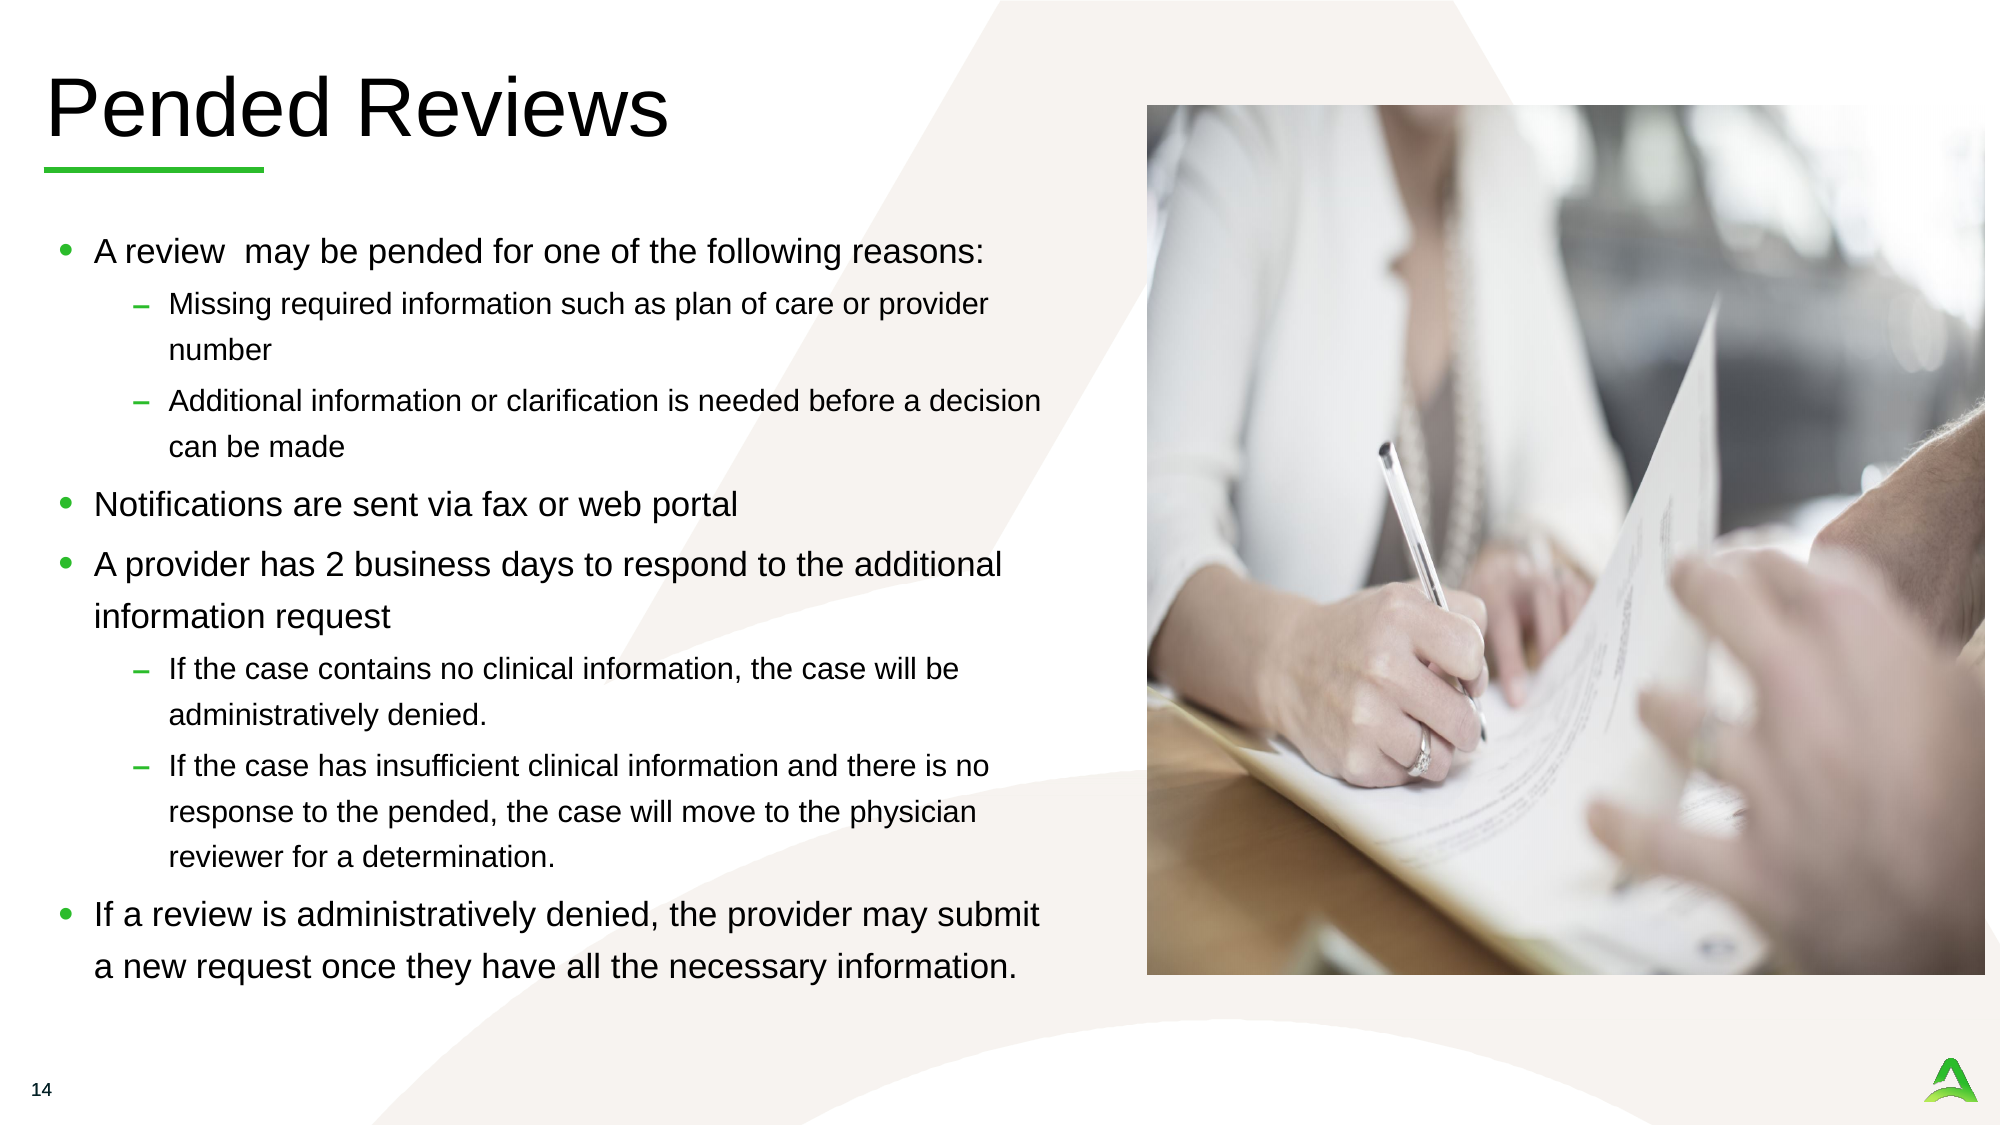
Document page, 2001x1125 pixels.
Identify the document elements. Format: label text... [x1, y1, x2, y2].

title Pended Reviews [45, 66, 1918, 152]
list A review may be pended for one of the following reasons: Missing required information such as plan of care or provider number Additional information or clarification is needed before a decision can be made Notifications are sent via fax or web portal A provider has 2 business days to respond to the additional information request If the case contains no clinical information, the case will be administratively denied. If the case has insufficient clinical information and there is no response to the pended, the case will move to the physician reviewer for a determination. If a review is administratively denied, the provider may submit a new request once they have all the necessary information. [58, 218, 1043, 997]
picture [1924, 1058, 1978, 1102]
picture [1147, 105, 1985, 975]
